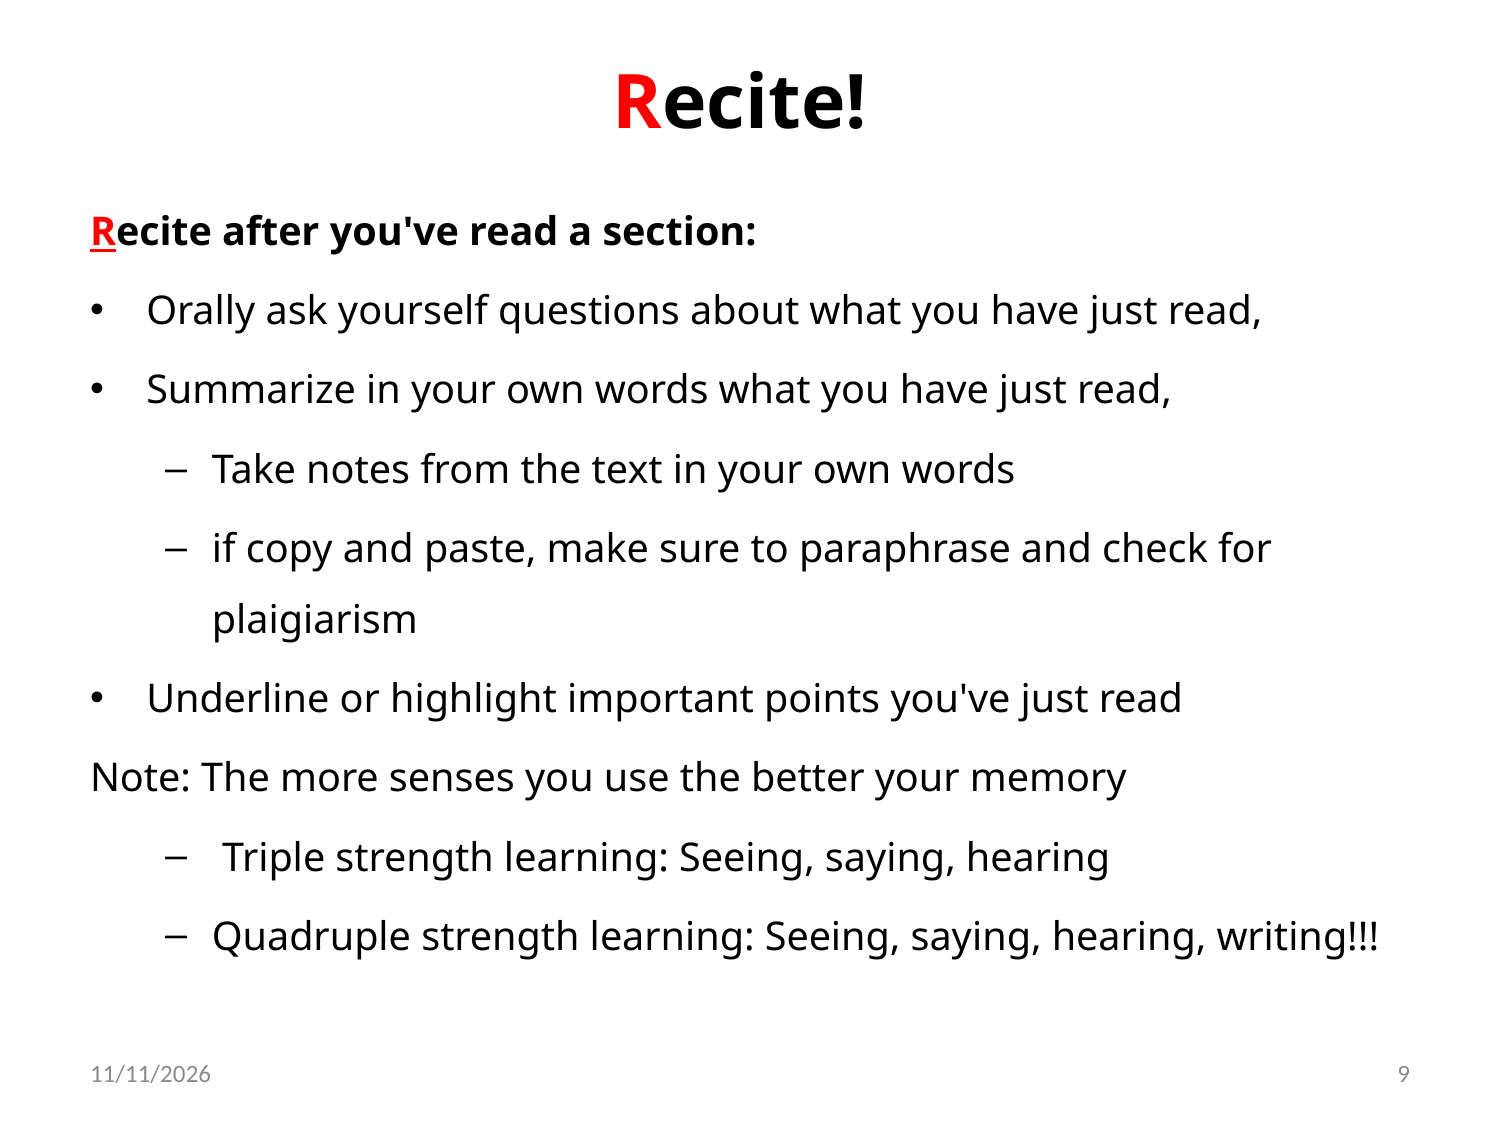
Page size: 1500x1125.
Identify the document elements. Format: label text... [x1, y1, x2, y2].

list Recite after you've read a section: Orally ask yourself questions about what you have just read, Summarize in your own words what you have just read, Take notes from the text in your own words if copy and paste, make sure to paraphrase and check for plaigiarism Underline or highlight important points you've just read Note: The more senses you use the better your memory Triple strength learning: Seeing, saying, hearing Quadruple strength learning: Seeing, saying, hearing, writing!!! [75, 174, 1486, 999]
slide_number 9 [1074, 1042, 1425, 1103]
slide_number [75, 1042, 425, 1103]
title Recite! [75, 45, 1425, 152]
